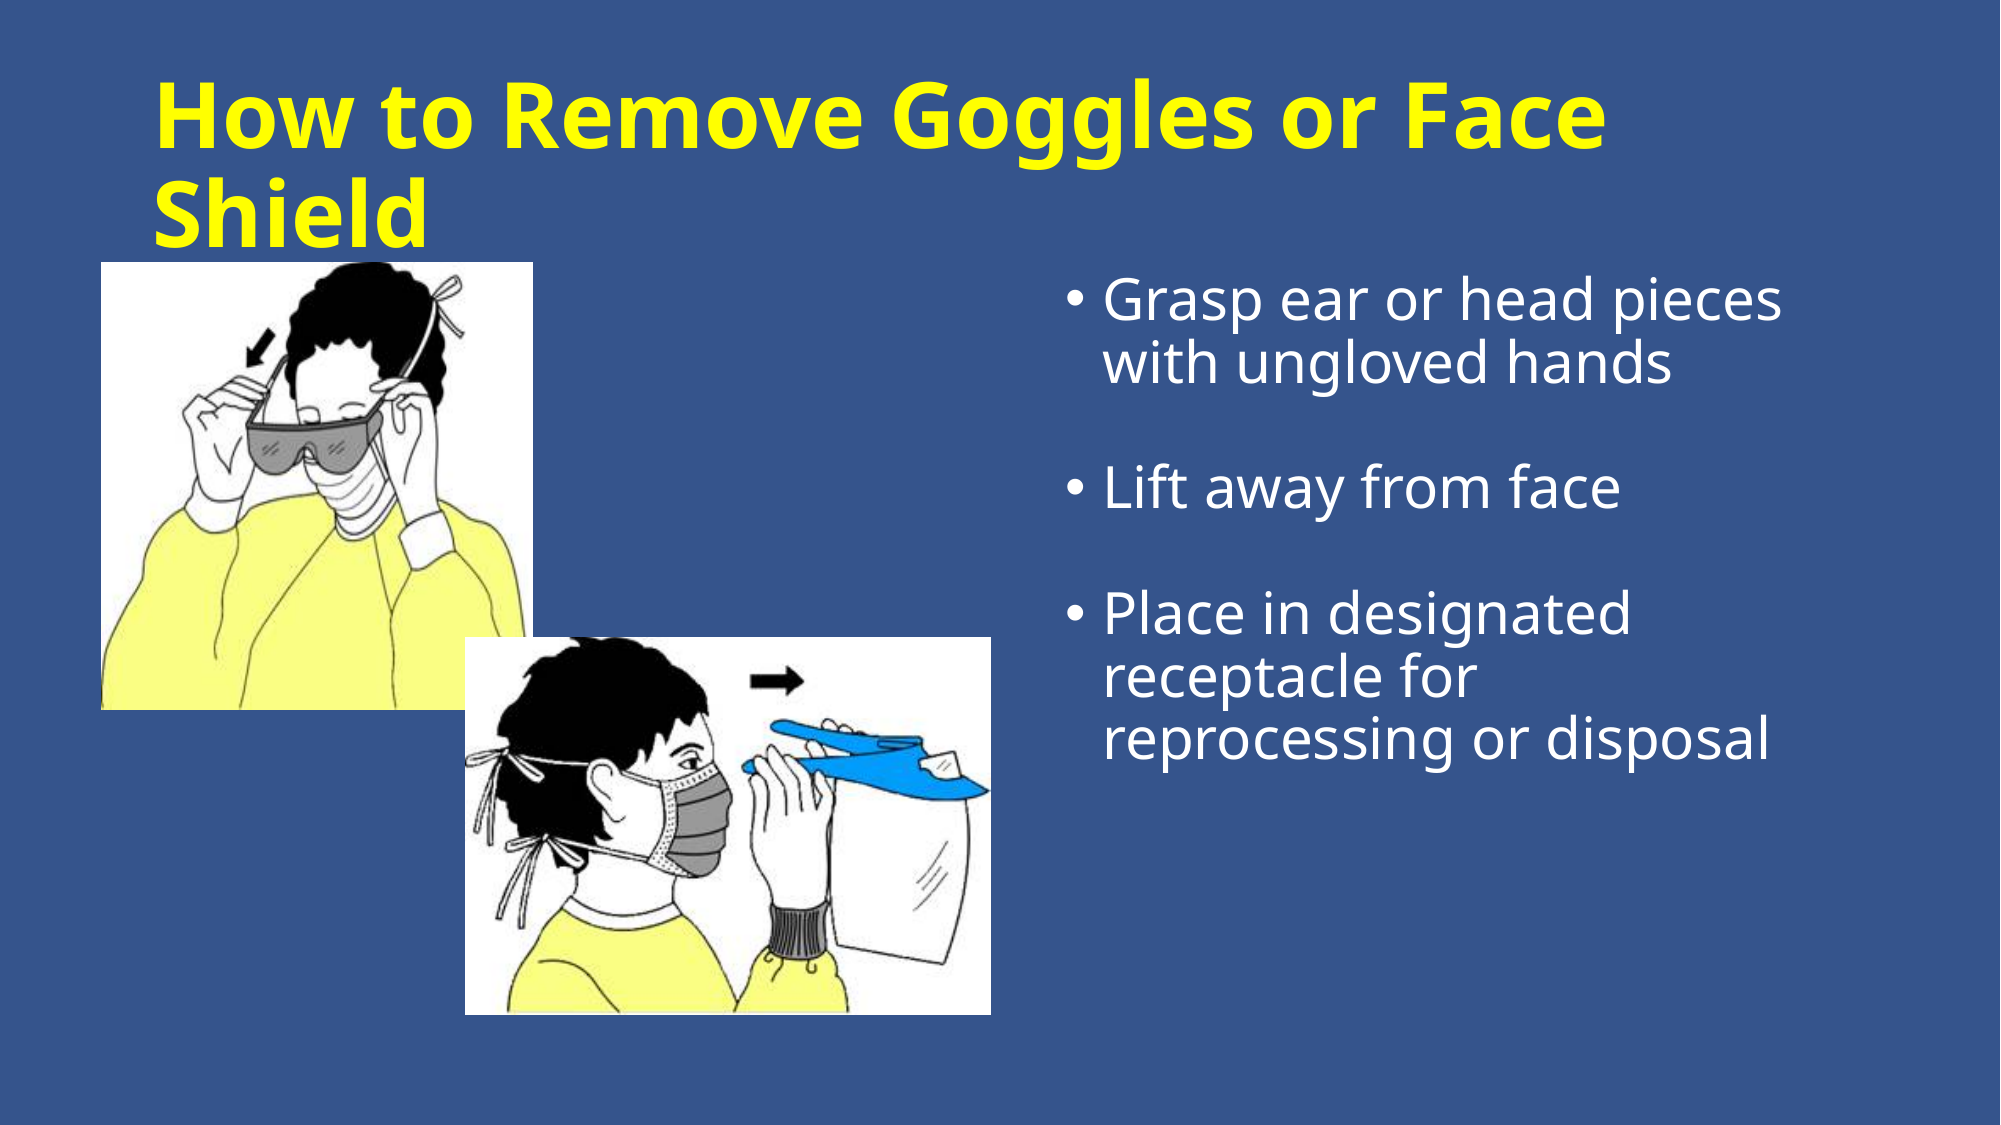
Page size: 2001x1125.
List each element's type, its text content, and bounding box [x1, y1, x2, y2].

picture [101, 262, 991, 1015]
list Grasp ear or head pieces with ungloved hands Lift away from face Place in designated receptacle for reprocessing or disposal [1050, 262, 1838, 1005]
title How to Remove Goggles or Face Shield [137, 59, 1863, 278]
